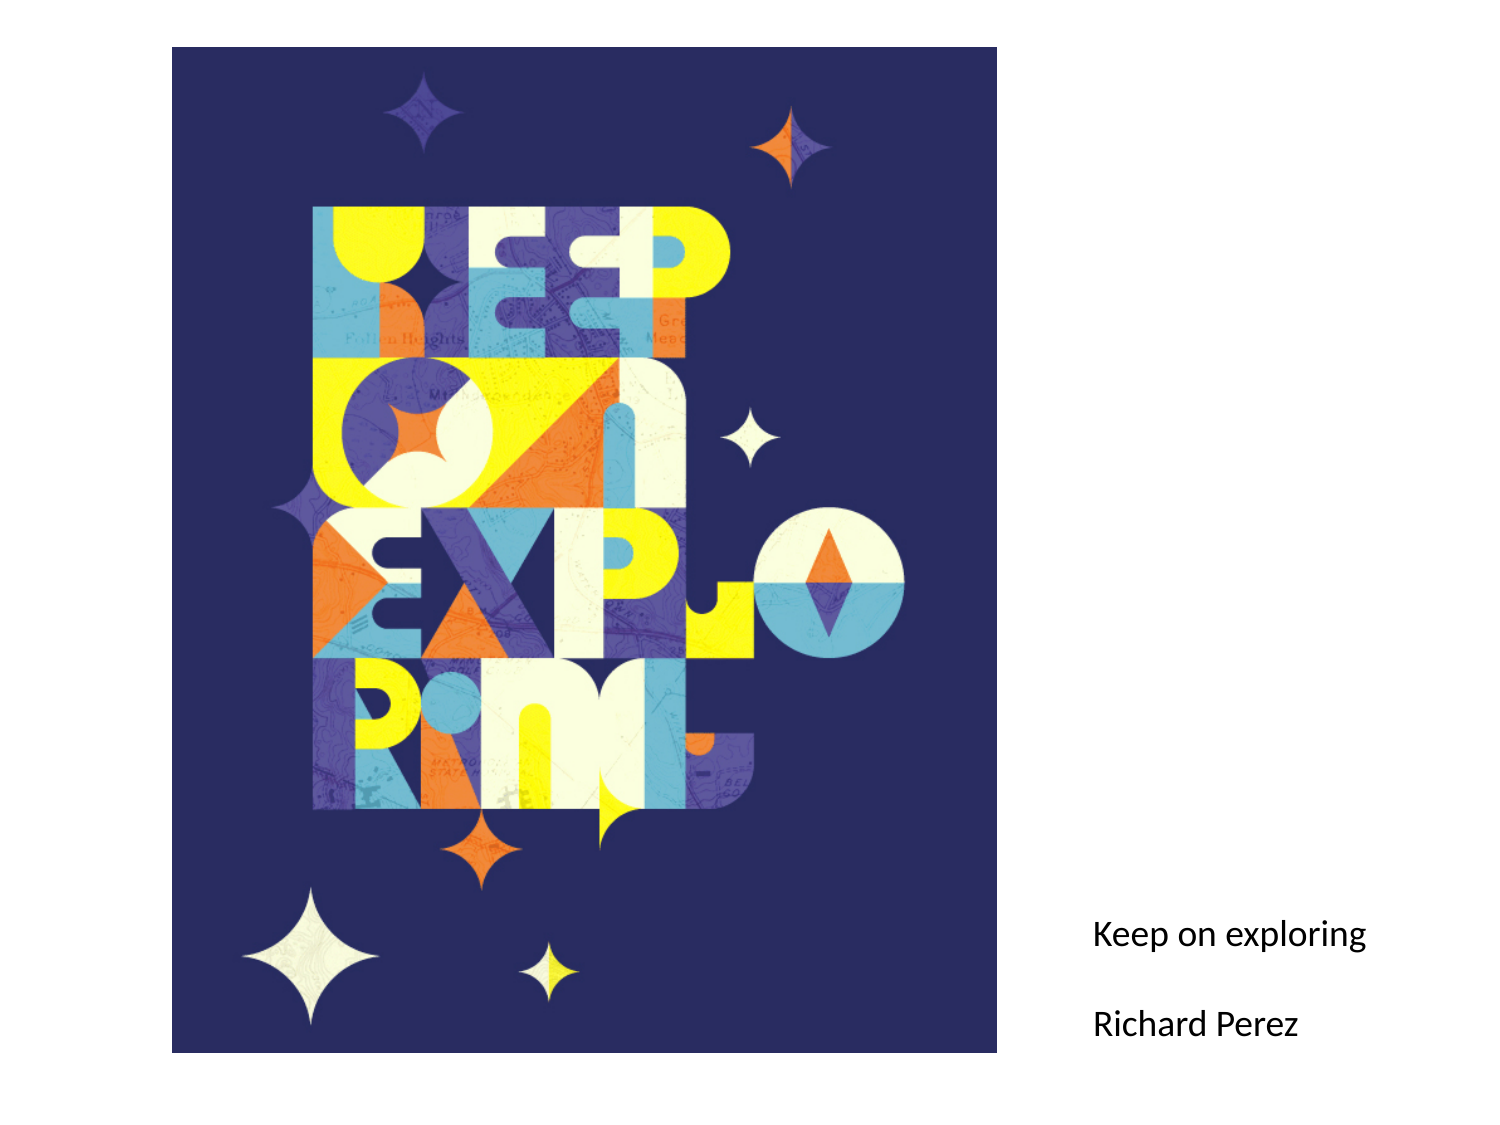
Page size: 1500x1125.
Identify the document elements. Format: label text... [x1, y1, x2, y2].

text_box Keep on exploring Richard Perez [1078, 901, 1389, 1051]
picture [172, 47, 997, 1053]
